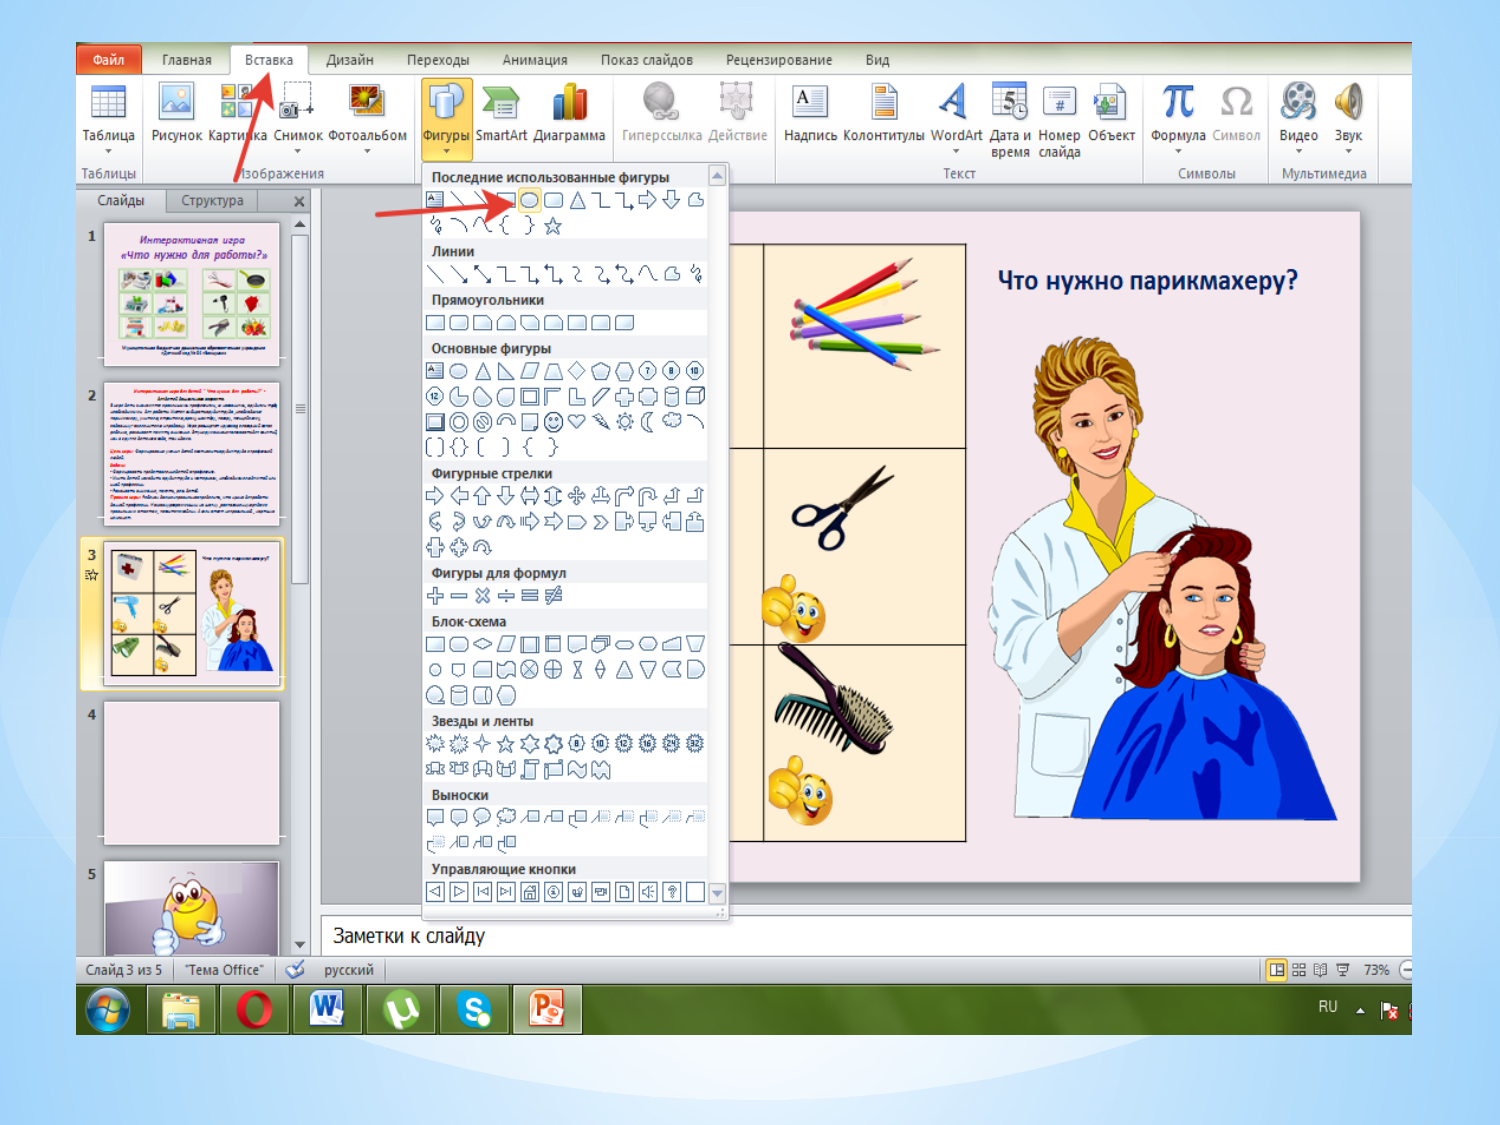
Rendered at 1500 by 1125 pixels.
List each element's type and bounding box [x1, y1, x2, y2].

picture [76, 42, 1412, 1036]
